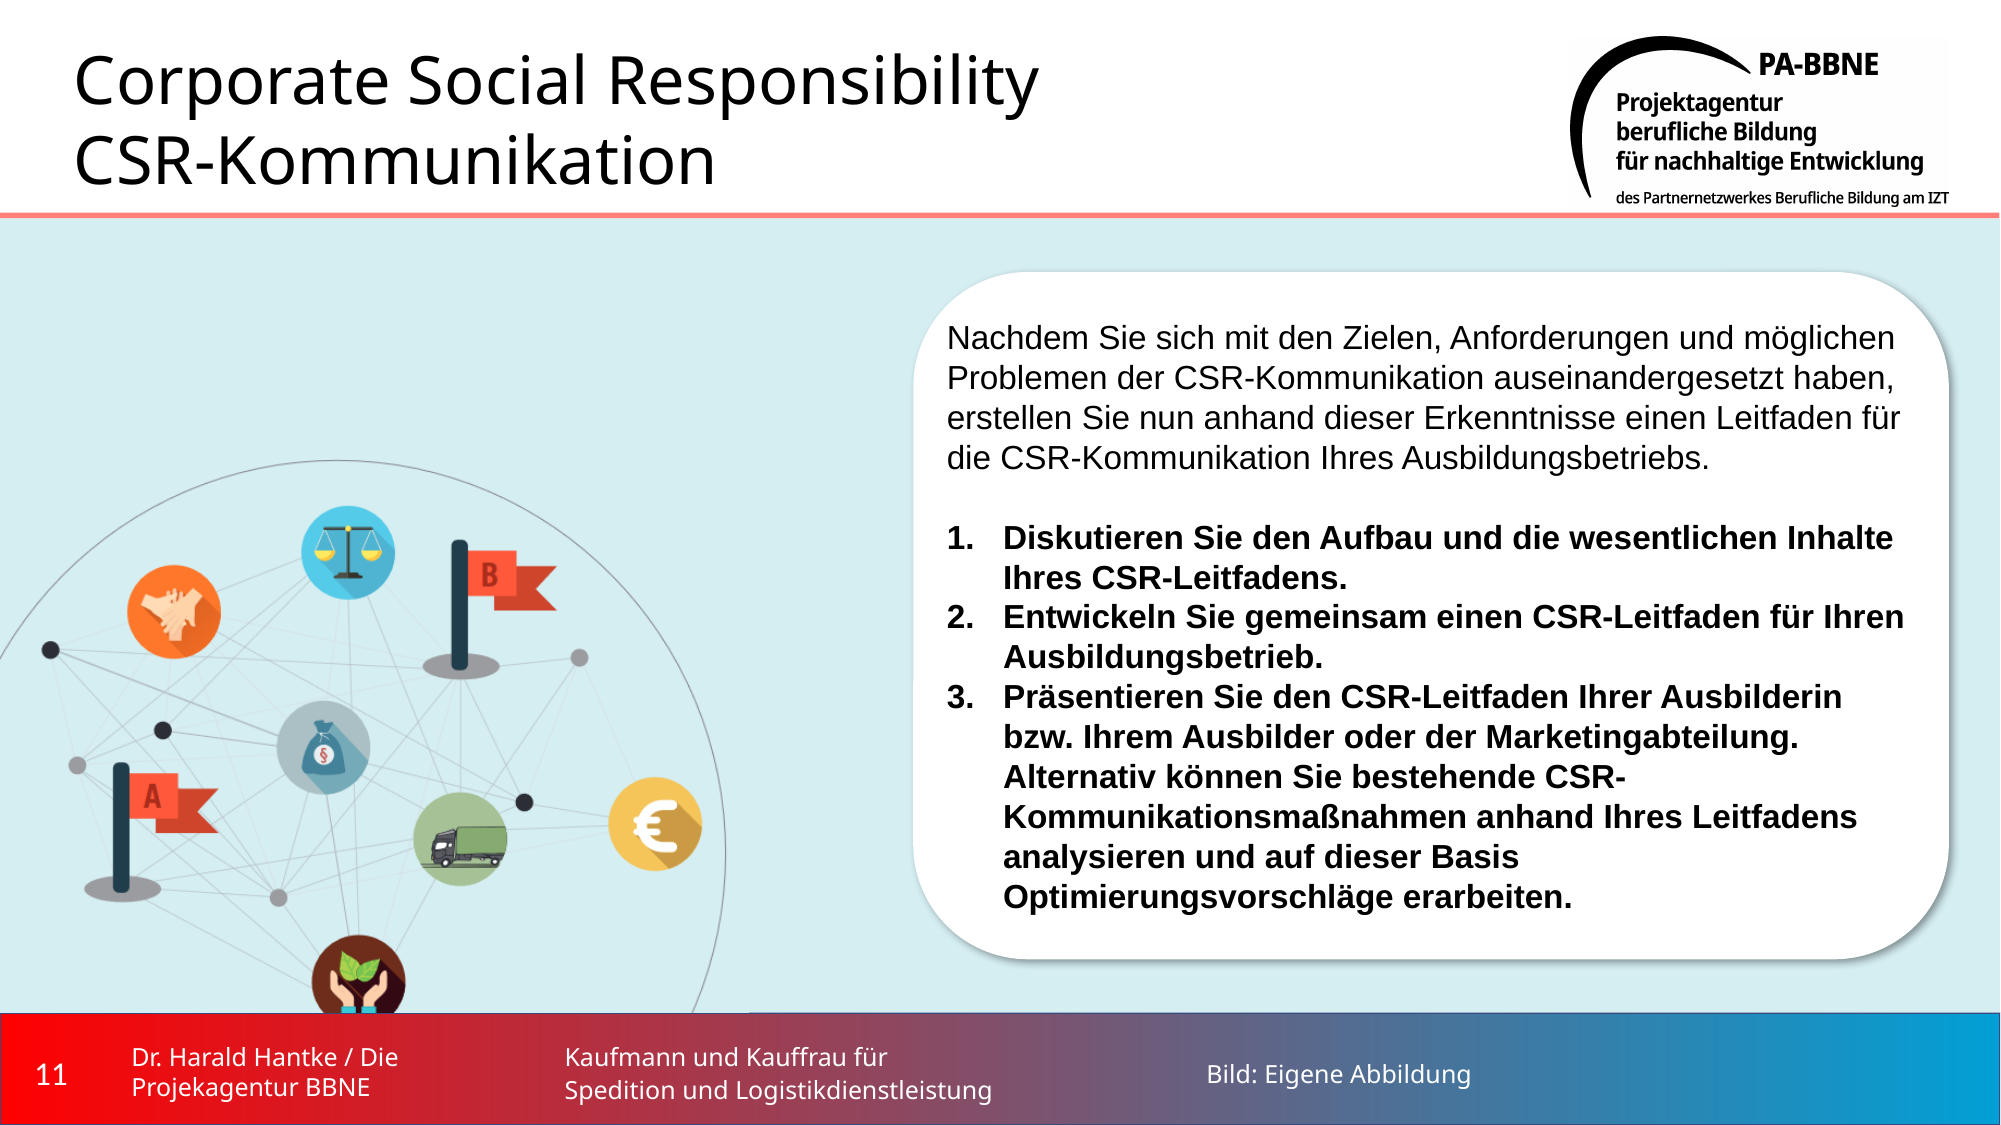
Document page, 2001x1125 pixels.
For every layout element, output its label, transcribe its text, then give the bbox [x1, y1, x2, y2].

title Corporate Social Responsibility CSR-Kommunikation [59, 29, 1536, 207]
text_box Nachdem Sie sich mit den Zielen, Anforderungen und möglichen Problemen der CSR-Kommunikation auseinandergesetzt haben, erstellen Sie nun anhand dieser Erkenntnisse einen Leitfaden für die CSR-Kommunikation Ihres Ausbildungsbetriebs. Diskutieren Sie den Aufbau und die wesentlichen Inhalte Ihres CSR-Leitfadens. Entwickeln Sie gemeinsam einen CSR-Leitfaden für Ihren Ausbildungsbetrieb. Präsentieren Sie den CSR-Leitfaden Ihrer Ausbilderin bzw. Ihrem Ausbilder oder der Marketingabteilung. Alternativ können Sie bestehende CSR-Kommunikationsmaßnahmen anhand Ihres Leitfadens analysieren und auf dieser Basis Optimierungsvorschläge erarbeiten. [913, 271, 1949, 960]
picture [0, 447, 750, 1014]
list Kaufmann und Kauffrau für Spedition und Logistikdienstleistung [549, 1026, 1179, 1118]
text_box [0, 218, 2000, 1013]
picture [1570, 36, 1949, 207]
footer Dr. Harald Hantke / Die Projekagentur BBNE [116, 1026, 534, 1118]
slide_number ‹#› [0, 1026, 102, 1118]
list Bild: Eigene Abbildung [1191, 1026, 1949, 1118]
